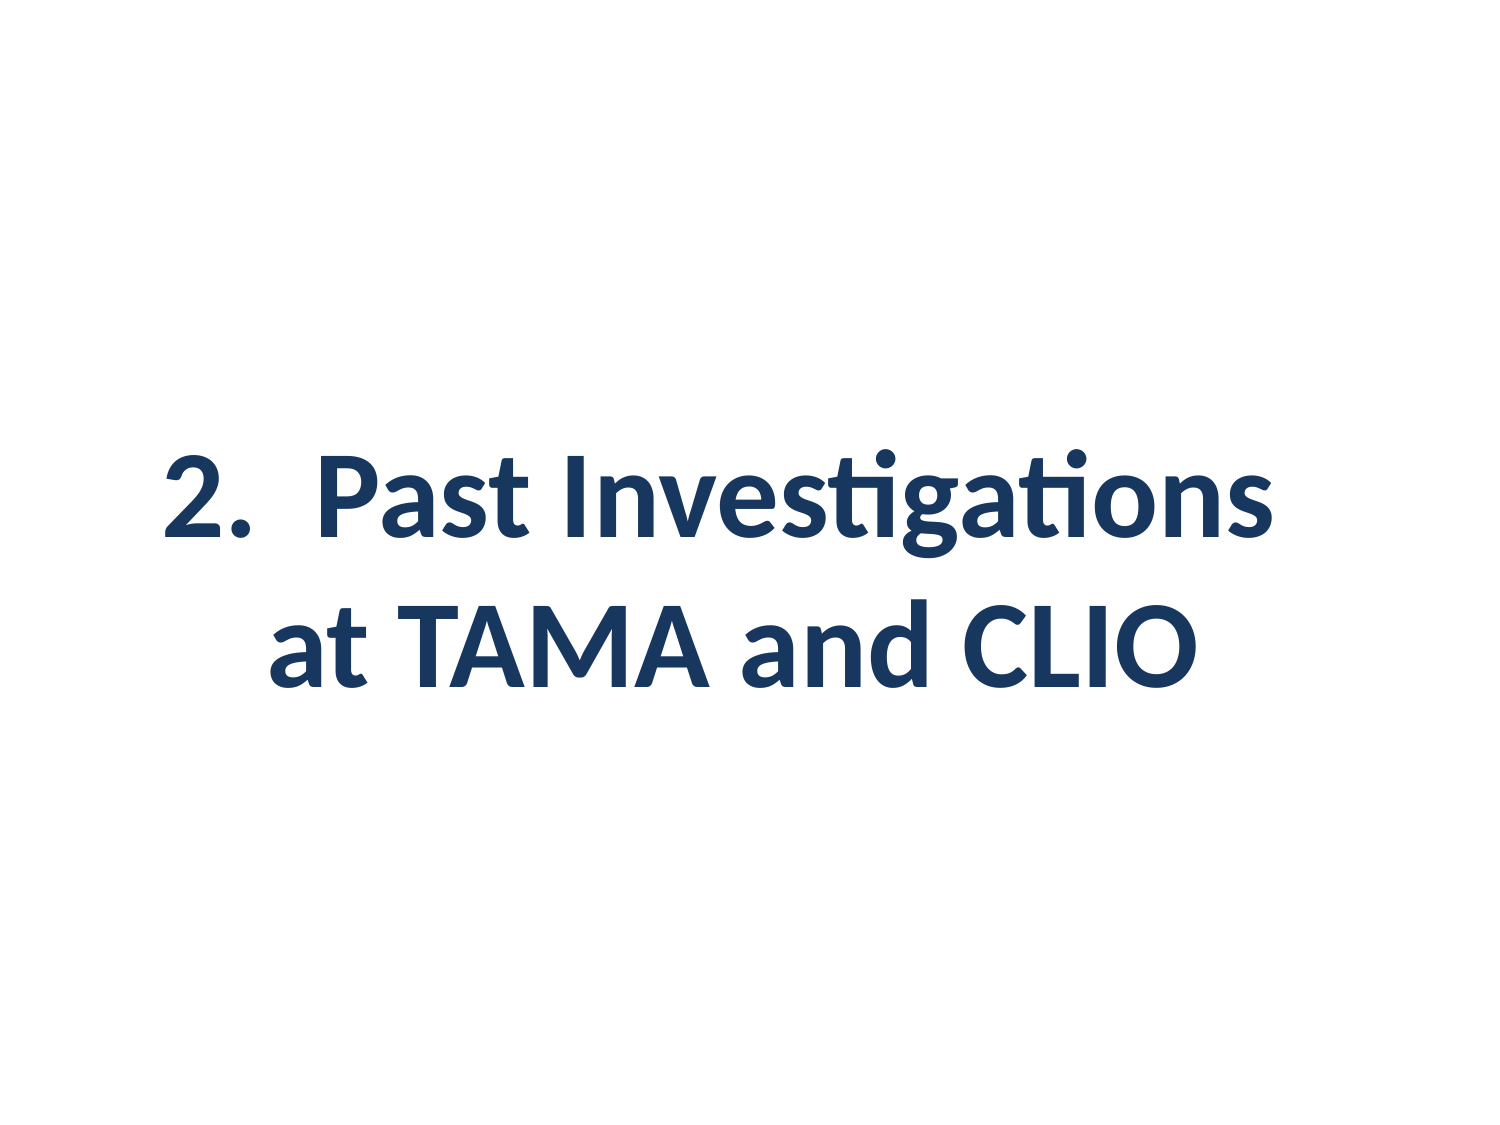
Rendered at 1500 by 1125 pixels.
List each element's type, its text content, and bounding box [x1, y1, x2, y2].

title 2. Past Investigations at TAMA and CLIO [57, 468, 1408, 656]
